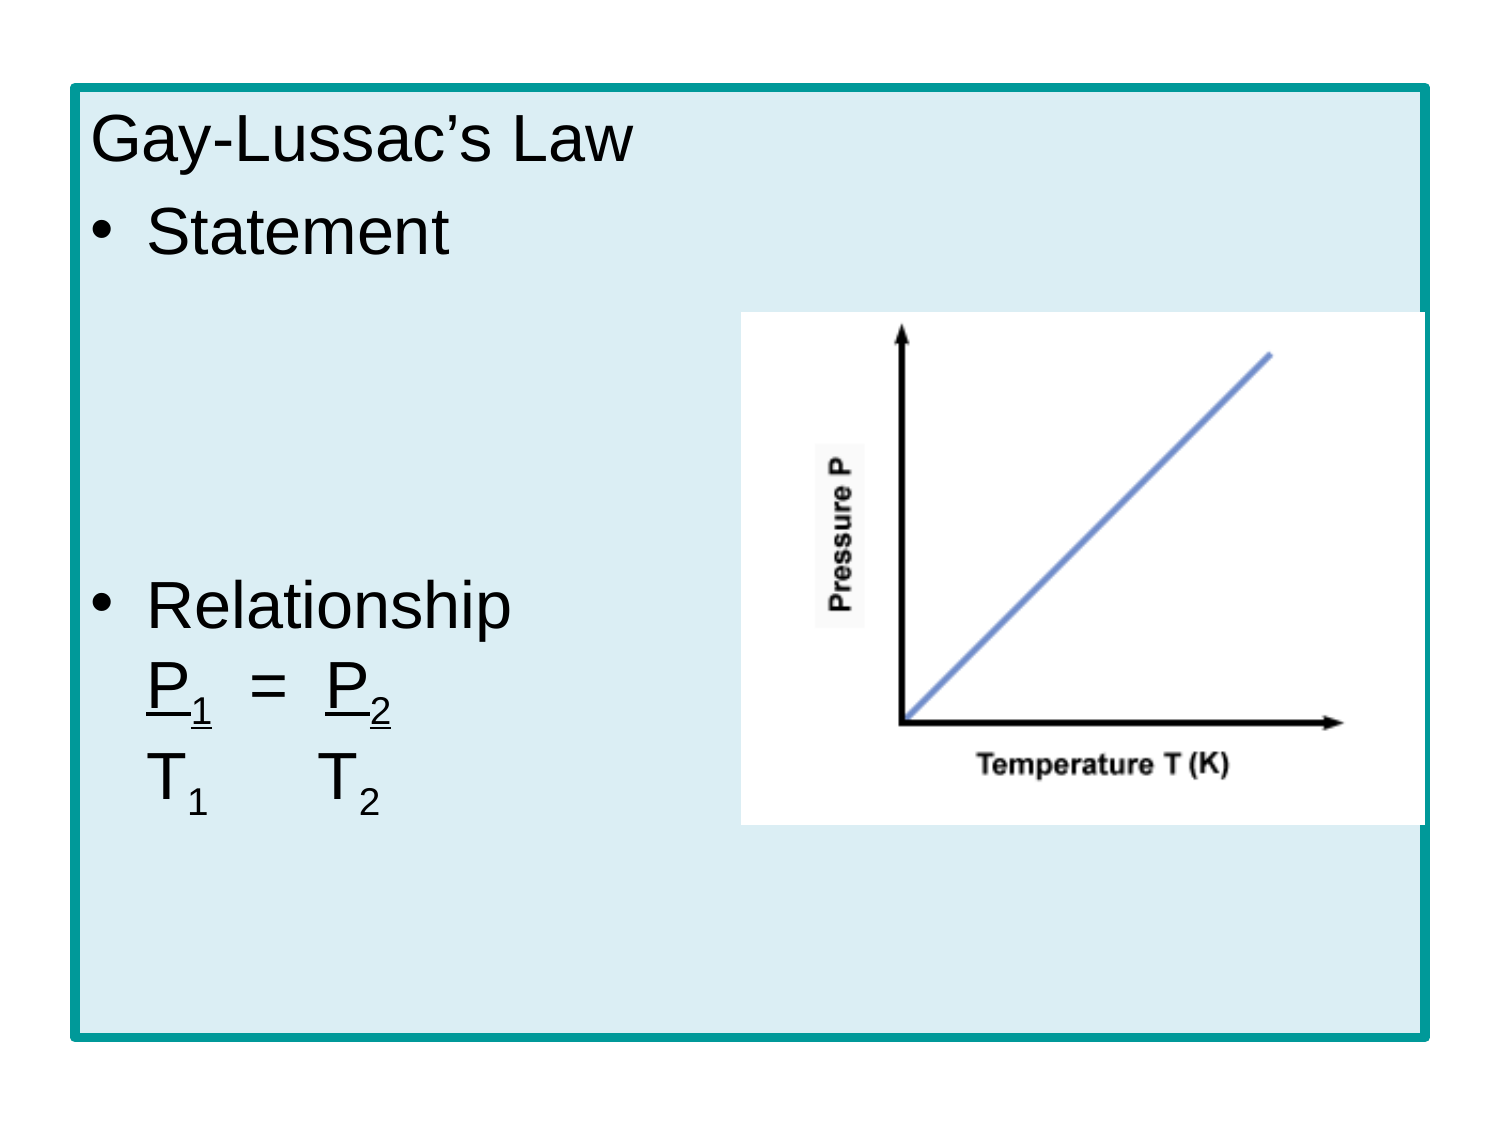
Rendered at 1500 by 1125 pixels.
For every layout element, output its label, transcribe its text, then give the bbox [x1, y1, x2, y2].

picture [741, 312, 1426, 826]
list Gay-Lussac’s Law Statement Relationship P1 = P2 T1 T2 [75, 87, 1425, 1038]
